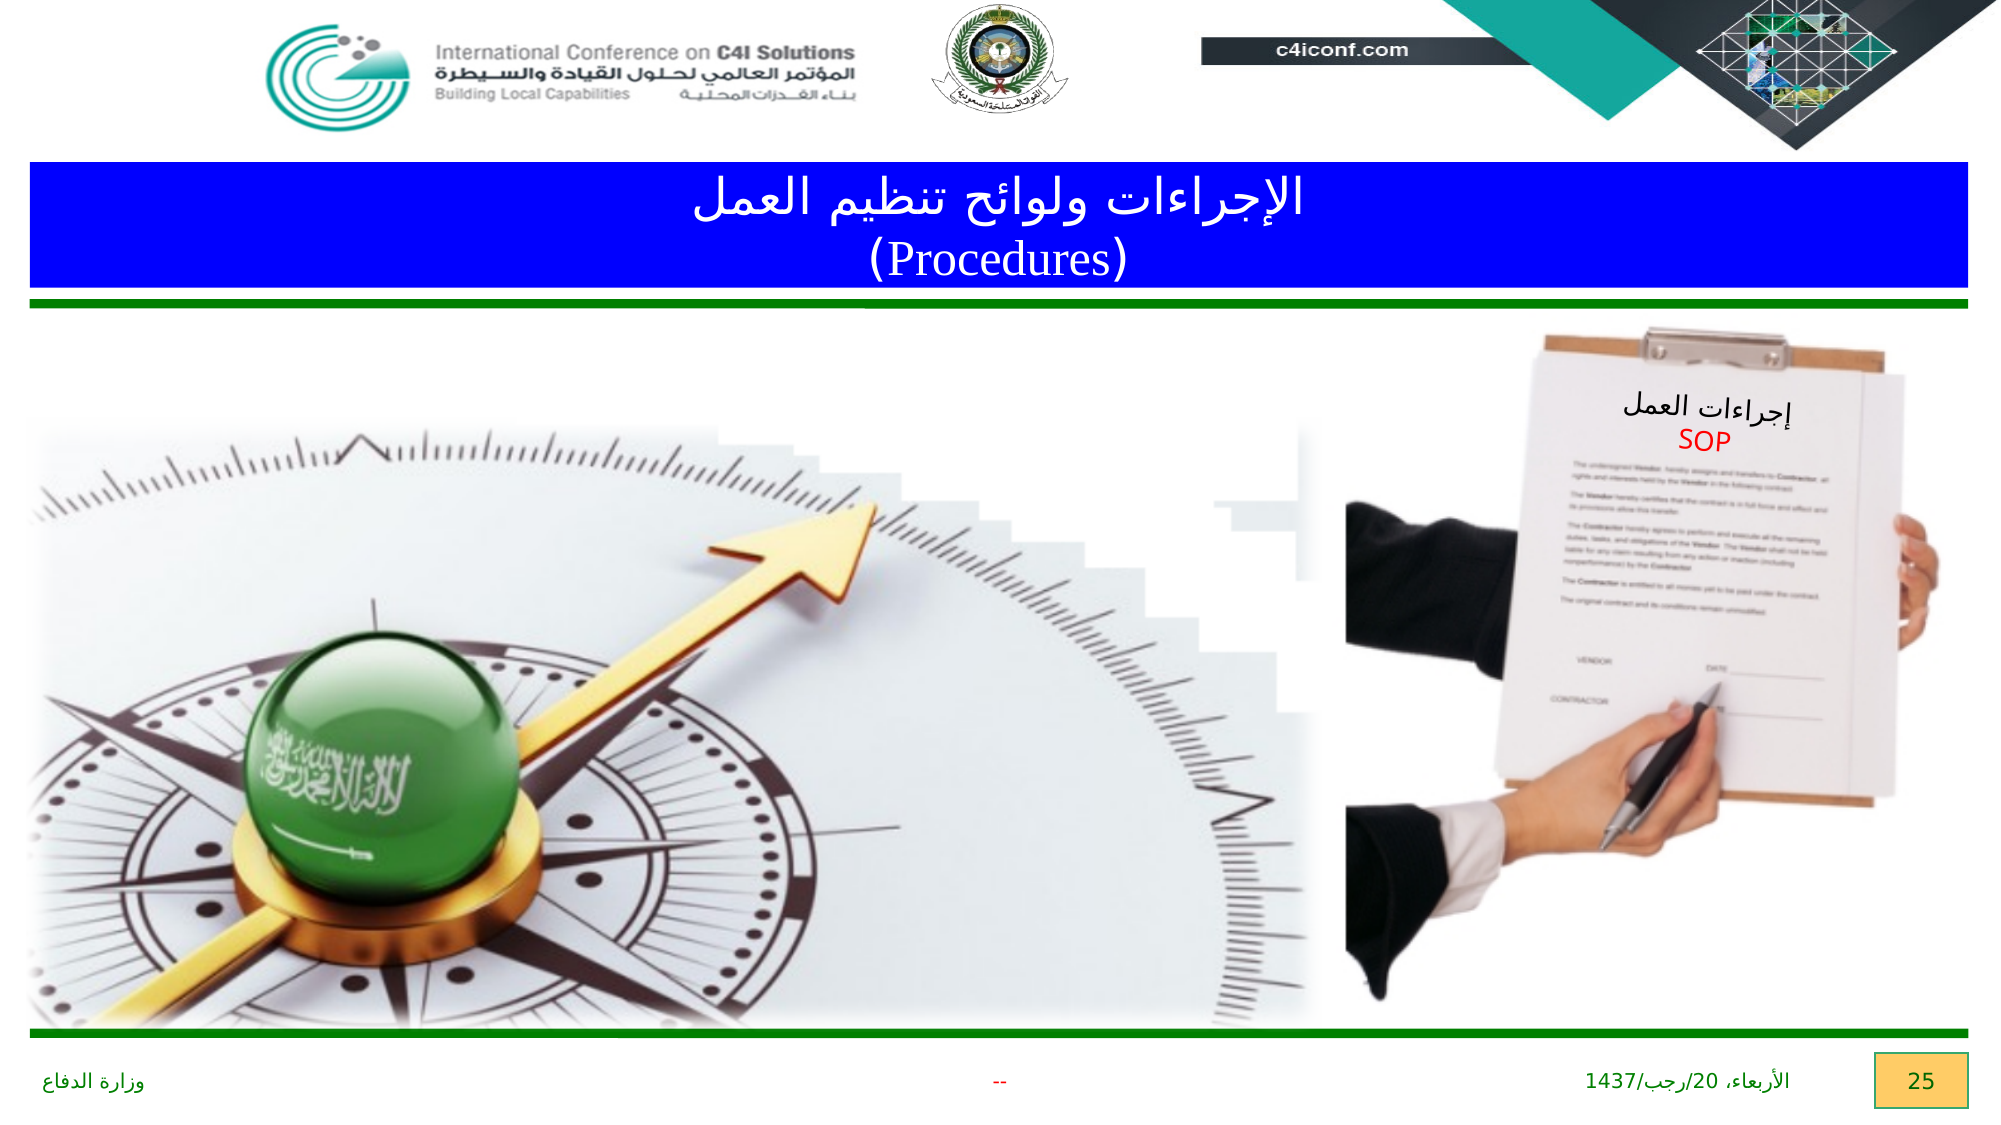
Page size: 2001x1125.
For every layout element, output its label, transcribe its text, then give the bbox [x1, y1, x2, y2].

title الإجراءات ولوائح تنظيم العمل (Procedures) [29, 162, 1969, 288]
picture [0, 0, 2000, 1125]
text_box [1324, 313, 1969, 1015]
